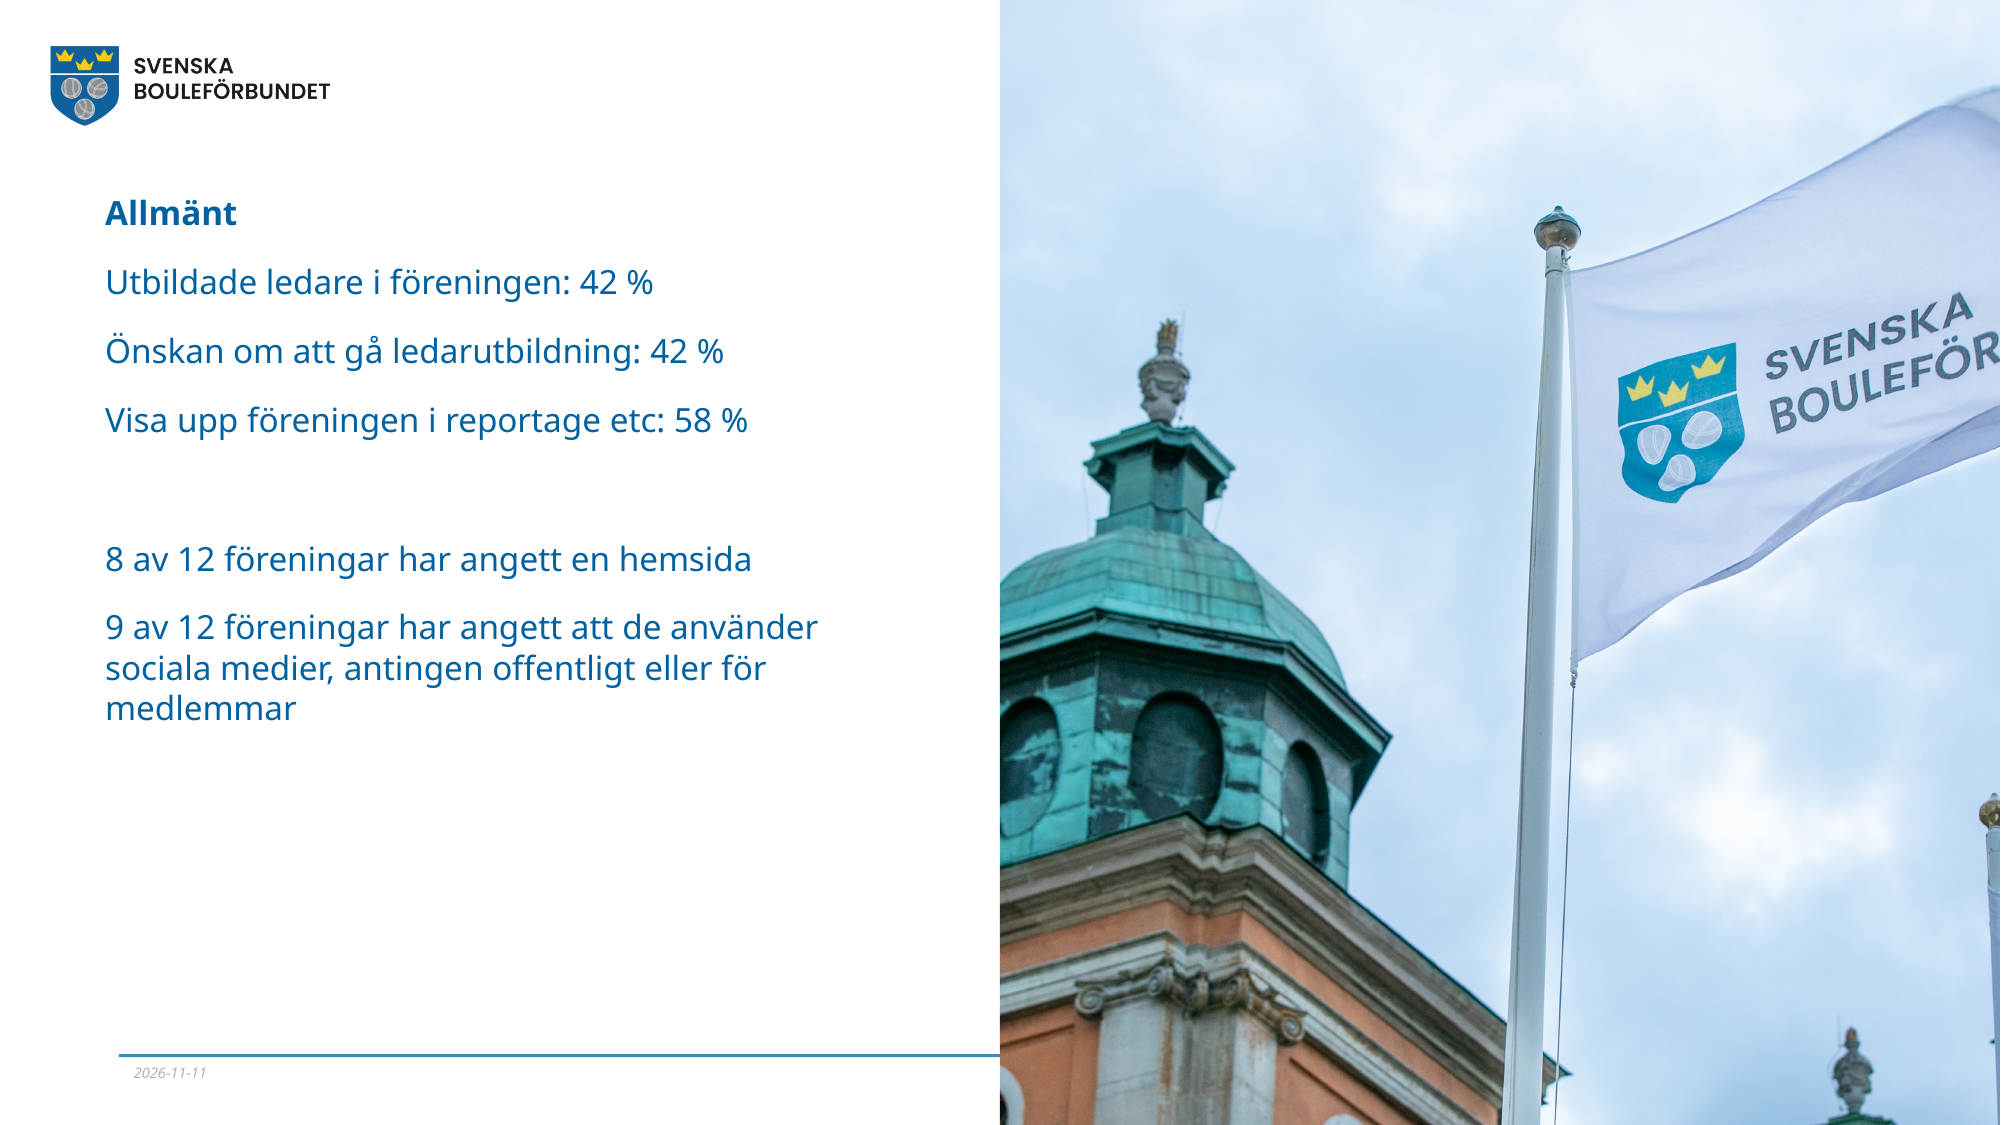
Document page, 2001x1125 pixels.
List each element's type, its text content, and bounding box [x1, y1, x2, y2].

picture [999, 0, 2000, 1125]
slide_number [118, 1043, 569, 1104]
text_box Allmänt Utbildade ledare i föreningen: 42 % Önskan om att gå ledarutbildning: 42 % Visa upp föreningen i reportage etc: 58 % 8 av 12 föreningar har angett en hemsida 9 av 12 föreningar har angett att de använder sociala medier, antingen offentligt eller för medlemmar [89, 184, 940, 811]
picture [50, 46, 330, 126]
